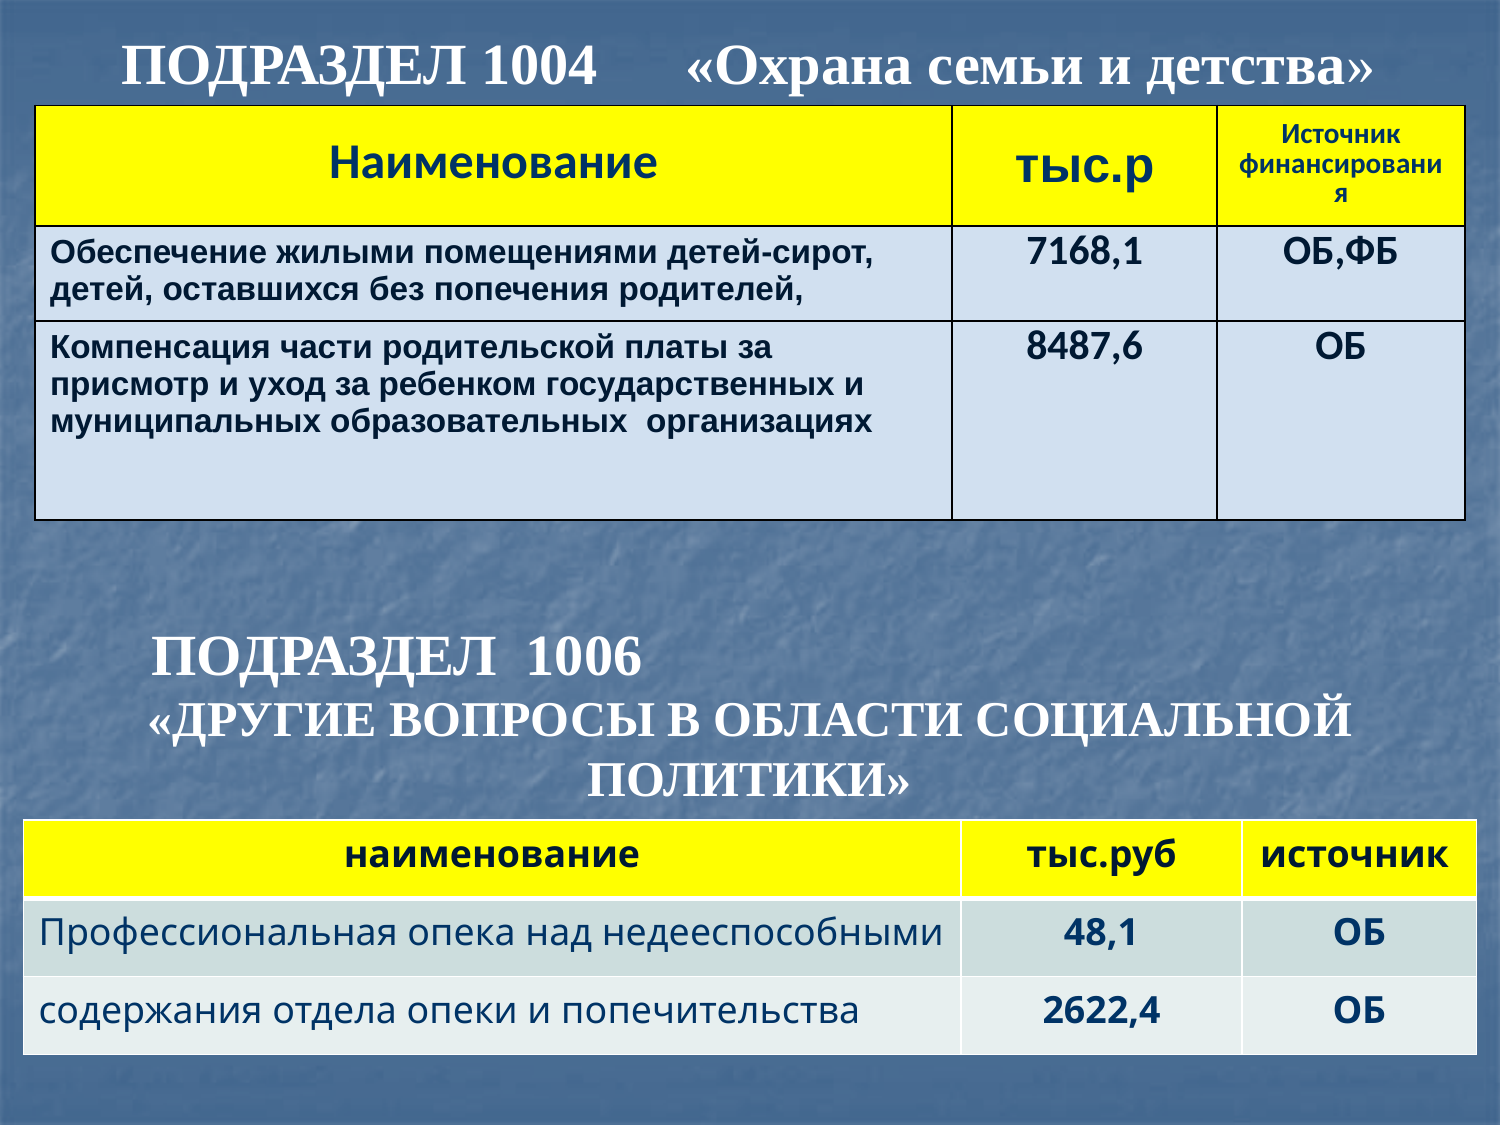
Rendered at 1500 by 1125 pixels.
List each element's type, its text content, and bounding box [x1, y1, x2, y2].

table_cell 2622,4 [962, 977, 1241, 1054]
table_cell 8487,6 [953, 322, 1216, 519]
table_cell ОБ [1218, 322, 1464, 519]
table_cell Обеспечение жилыми помещениями детей-сирот, детей, оставшихся без попечения родителей, [36, 227, 951, 320]
table_header тыс.руб [962, 821, 1241, 896]
table_cell ОБ,ФБ [1218, 227, 1464, 320]
table_cell ОБ [1243, 901, 1476, 976]
table_header Наименование [36, 106, 951, 225]
table_header тыс.р [953, 106, 1216, 225]
table_cell 48,1 [962, 901, 1241, 976]
table_cell Компенсация части родительской платы за присмотр и уход за ребенком государственных и муниципальных образовательных организациях [36, 322, 951, 519]
table_cell ОБ [1243, 977, 1476, 1054]
text_box ПОДРАЗДЕЛ 1004 «Охрана семьи и детства» [80, 19, 1416, 105]
table_header наименование [24, 821, 960, 896]
table_cell 7168,1 [953, 227, 1216, 320]
text_box [1230, 152, 1471, 313]
text_box ПОДРАЗДЕЛ 1006 «ДРУГИЕ ВОПРОСЫ В ОБЛАСТИ СОЦИАЛЬНОЙ ПОЛИТИКИ» [35, 609, 1465, 815]
table_cell содержания отдела опеки и попечительства [24, 977, 960, 1054]
table_header Источник финансирования [1218, 106, 1464, 225]
table_header источник [1243, 821, 1476, 896]
table_cell Профессиональная опека над недееспособными [24, 901, 960, 976]
